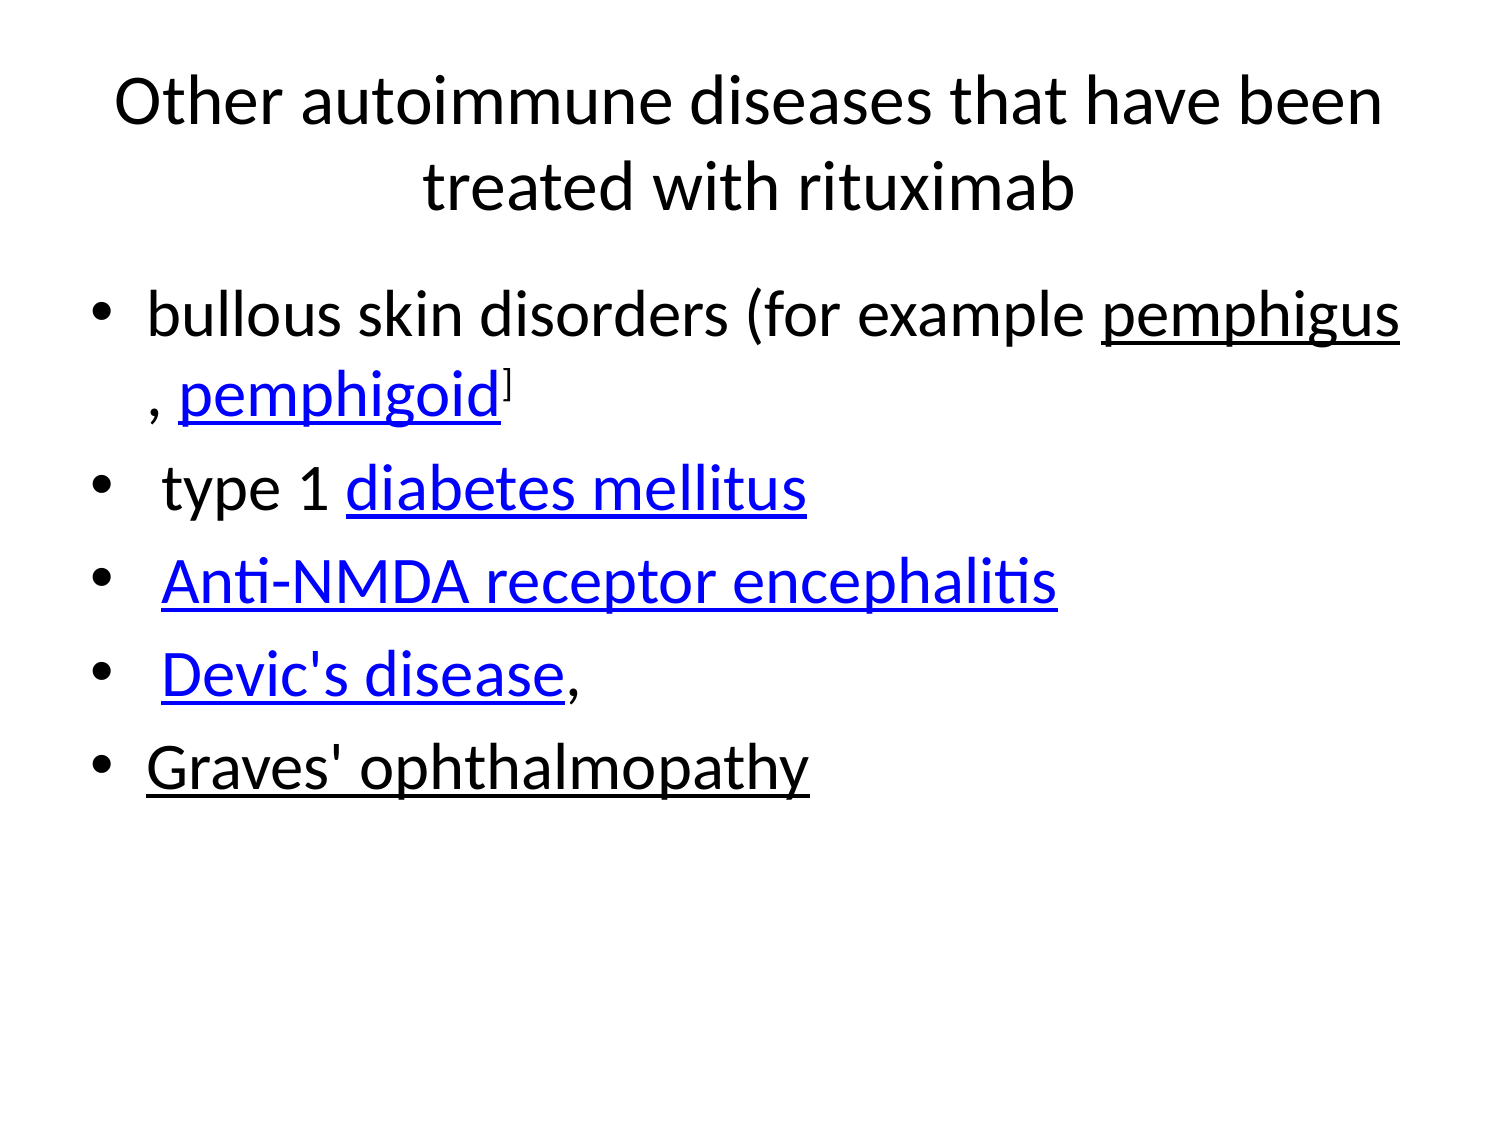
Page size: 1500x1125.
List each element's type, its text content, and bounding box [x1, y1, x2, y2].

title Other autoimmune diseases that have been treated with rituximab [75, 45, 1425, 233]
list bullous skin disorders (for example pemphigus, pemphigoid] type 1 diabetes mellitus Anti-NMDA receptor encephalitis Devic's disease, Graves' ophthalmopathy [75, 262, 1425, 1005]
